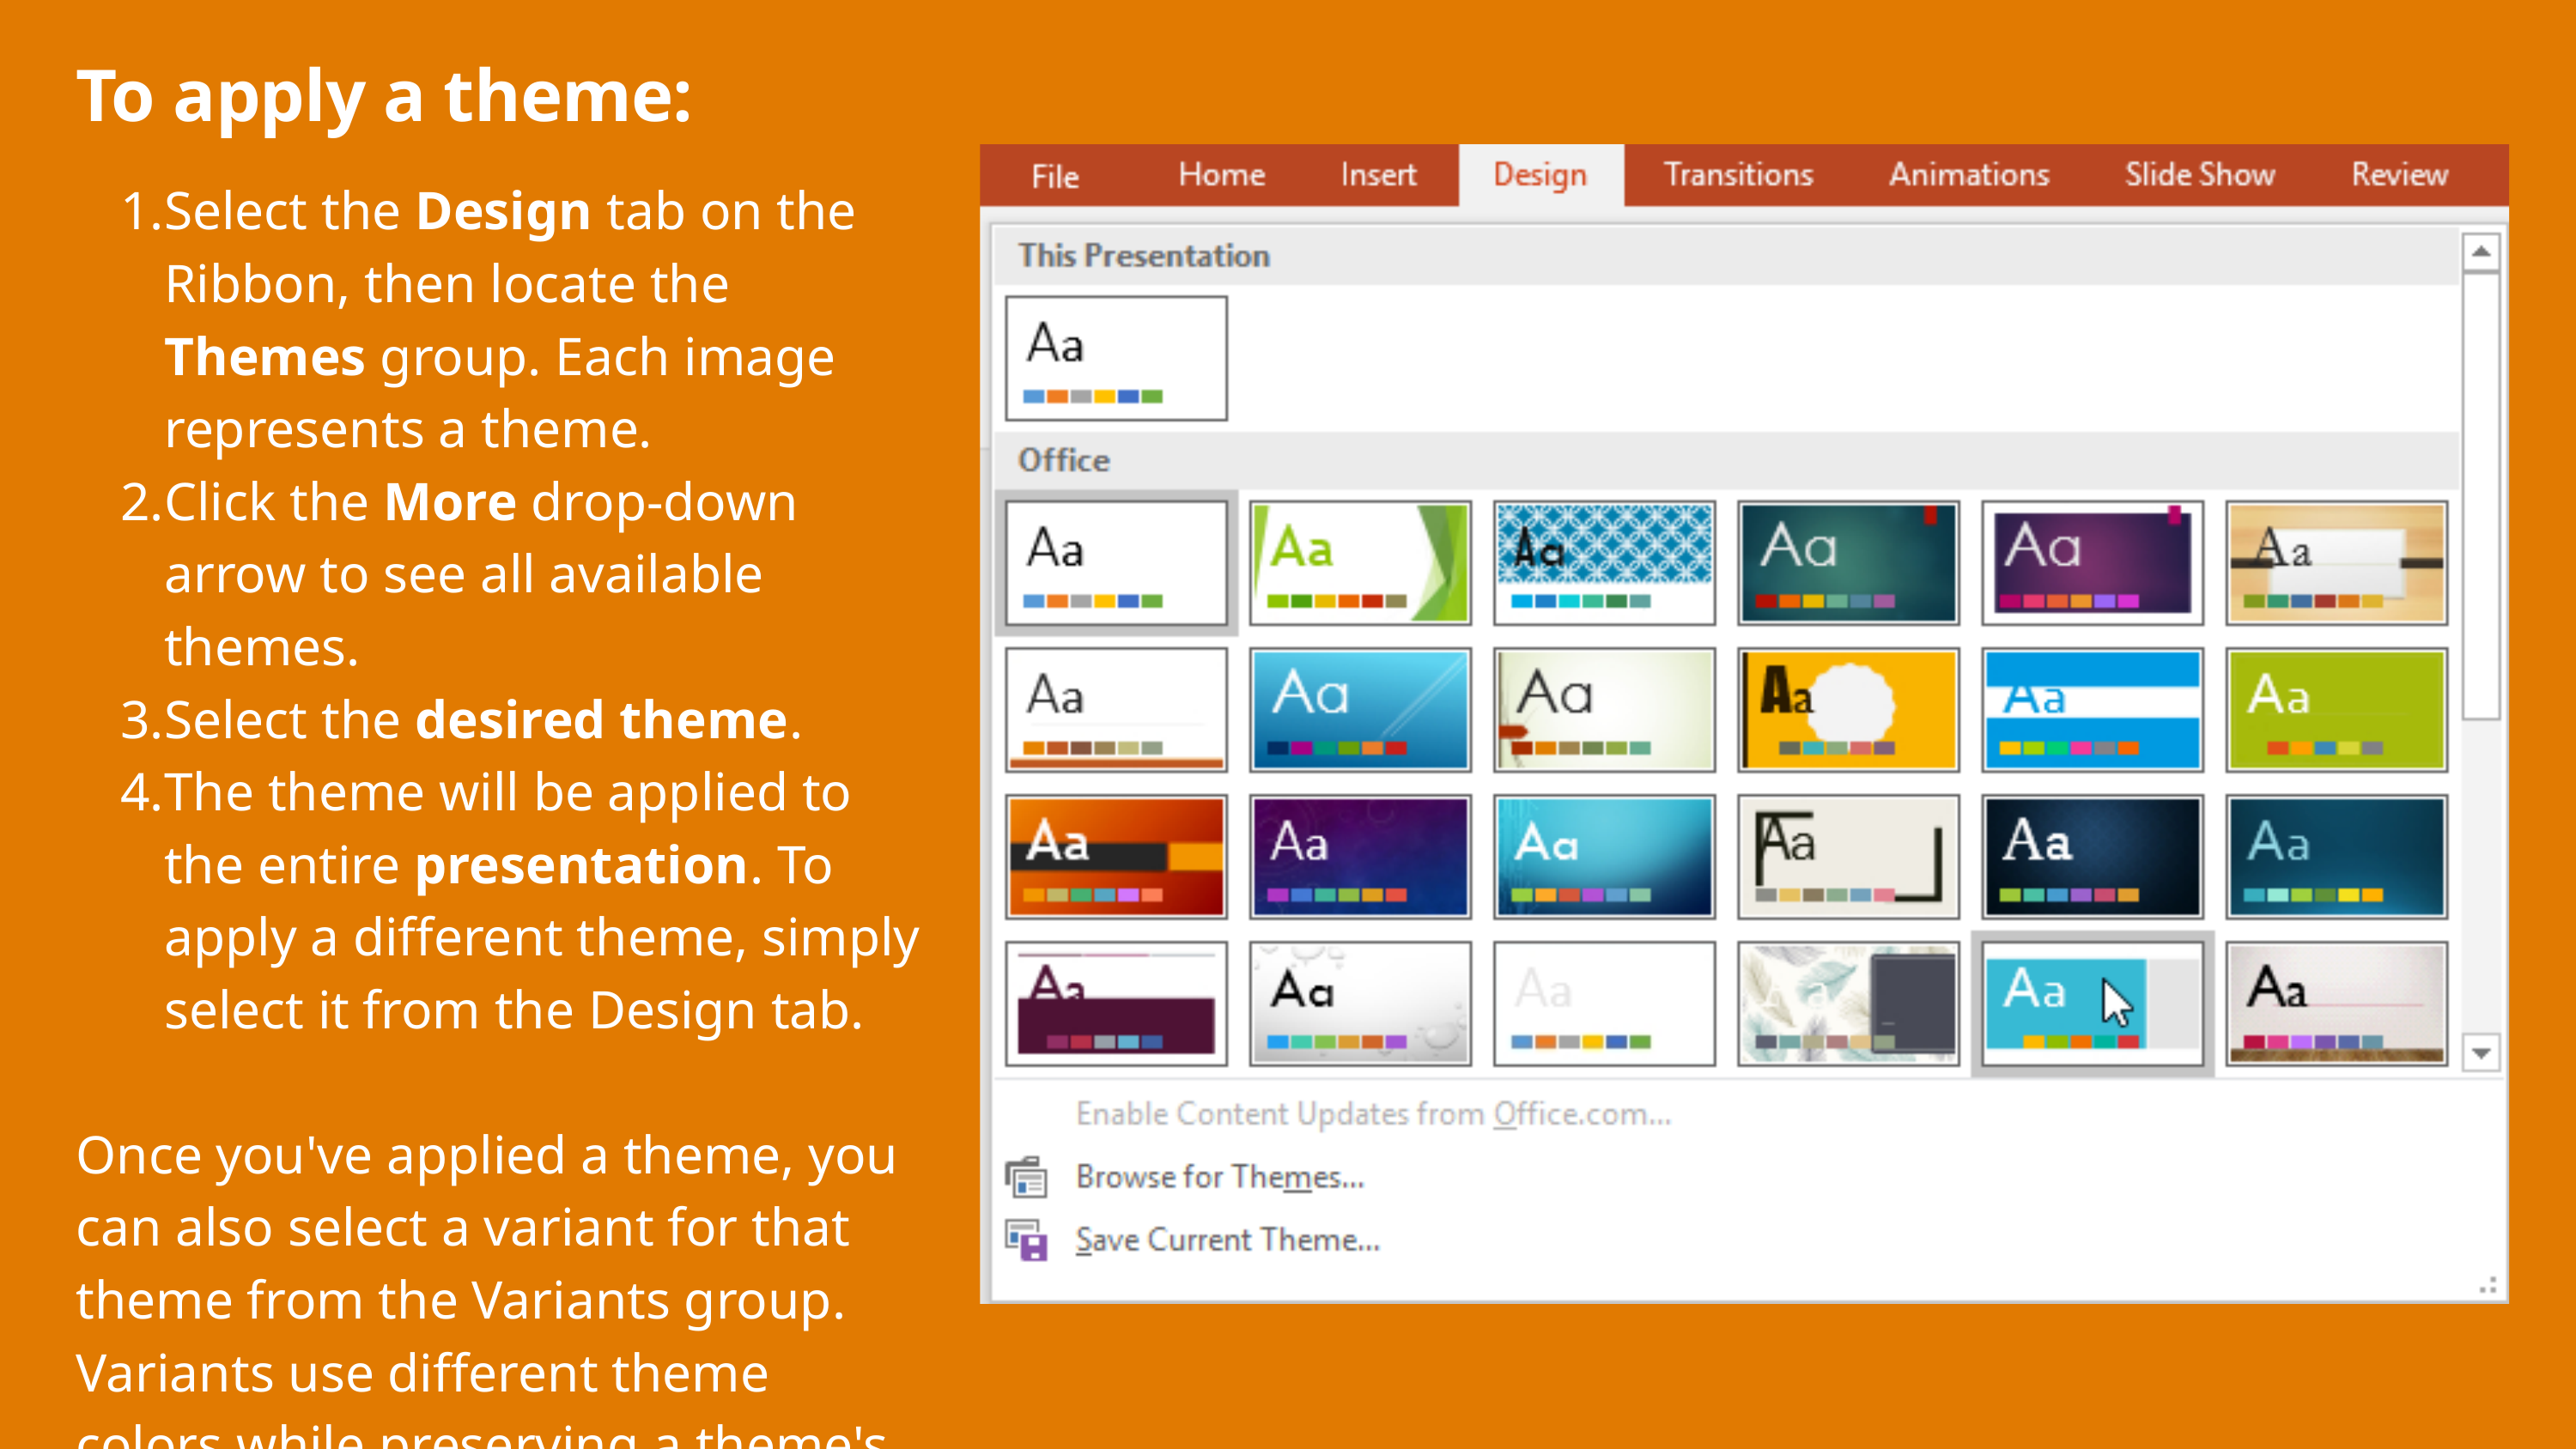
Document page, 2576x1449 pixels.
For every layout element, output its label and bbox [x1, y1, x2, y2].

text_box [980, 144, 2510, 1304]
text_box [76, 53, 930, 1396]
